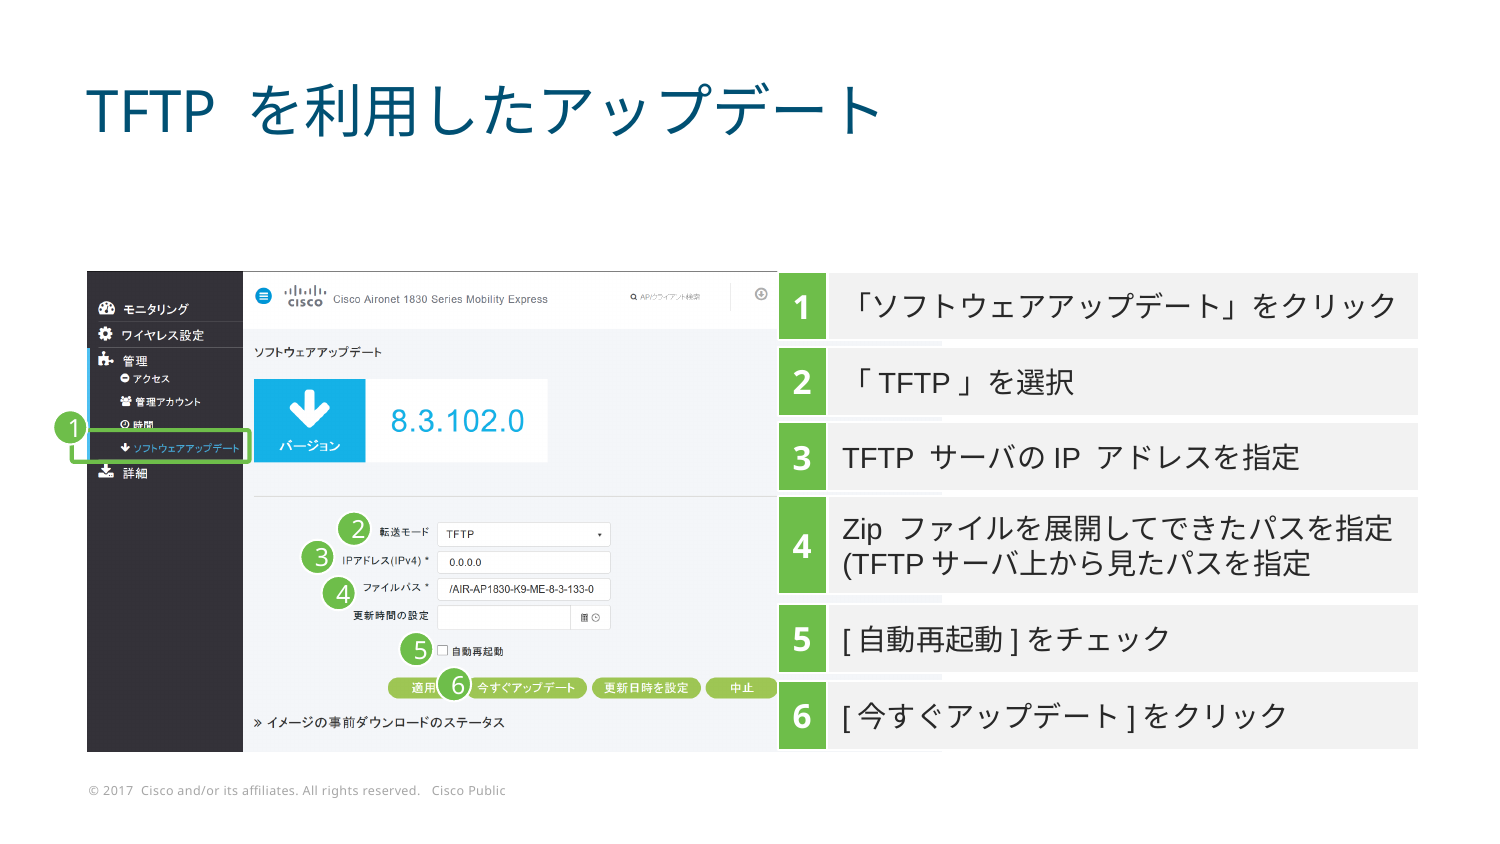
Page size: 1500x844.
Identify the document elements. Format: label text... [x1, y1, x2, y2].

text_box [777, 603, 1420, 674]
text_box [777, 349, 1419, 417]
title TFTP を利用したアップデート [71, 55, 1441, 176]
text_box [777, 422, 1419, 492]
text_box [777, 271, 1420, 341]
text_box 1 [51, 408, 82, 447]
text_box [777, 495, 1420, 595]
text_box [69, 444, 82, 464]
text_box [777, 680, 1419, 751]
picture [87, 271, 942, 752]
